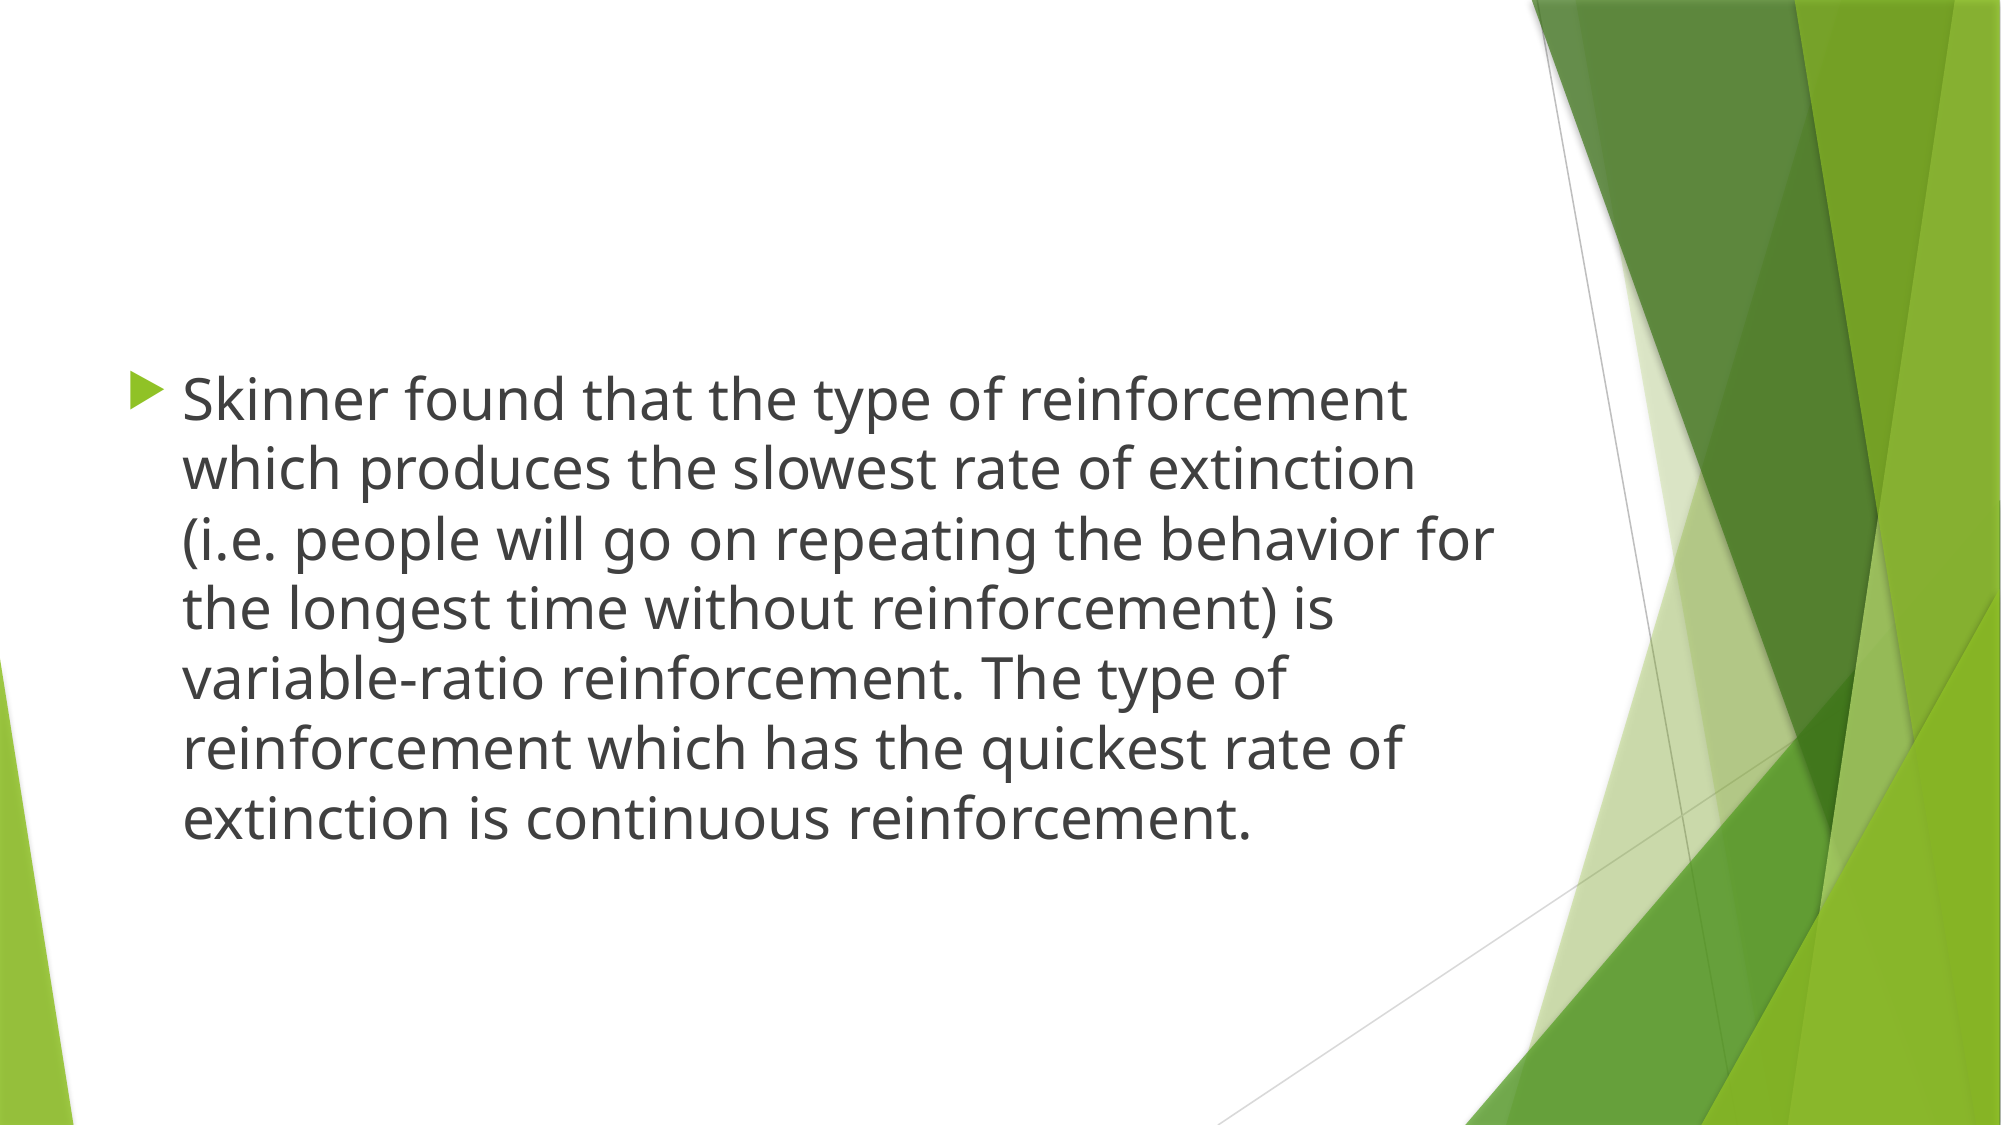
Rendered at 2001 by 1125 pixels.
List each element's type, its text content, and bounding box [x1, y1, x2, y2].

list Skinner found that the type of reinforcement which produces the slowest rate of extinction (i.e. people will go on repeating the behavior for the longest time without reinforcement) is variable-ratio reinforcement. The type of reinforcement which has the quickest rate of extinction is continuous reinforcement. [111, 354, 1522, 992]
